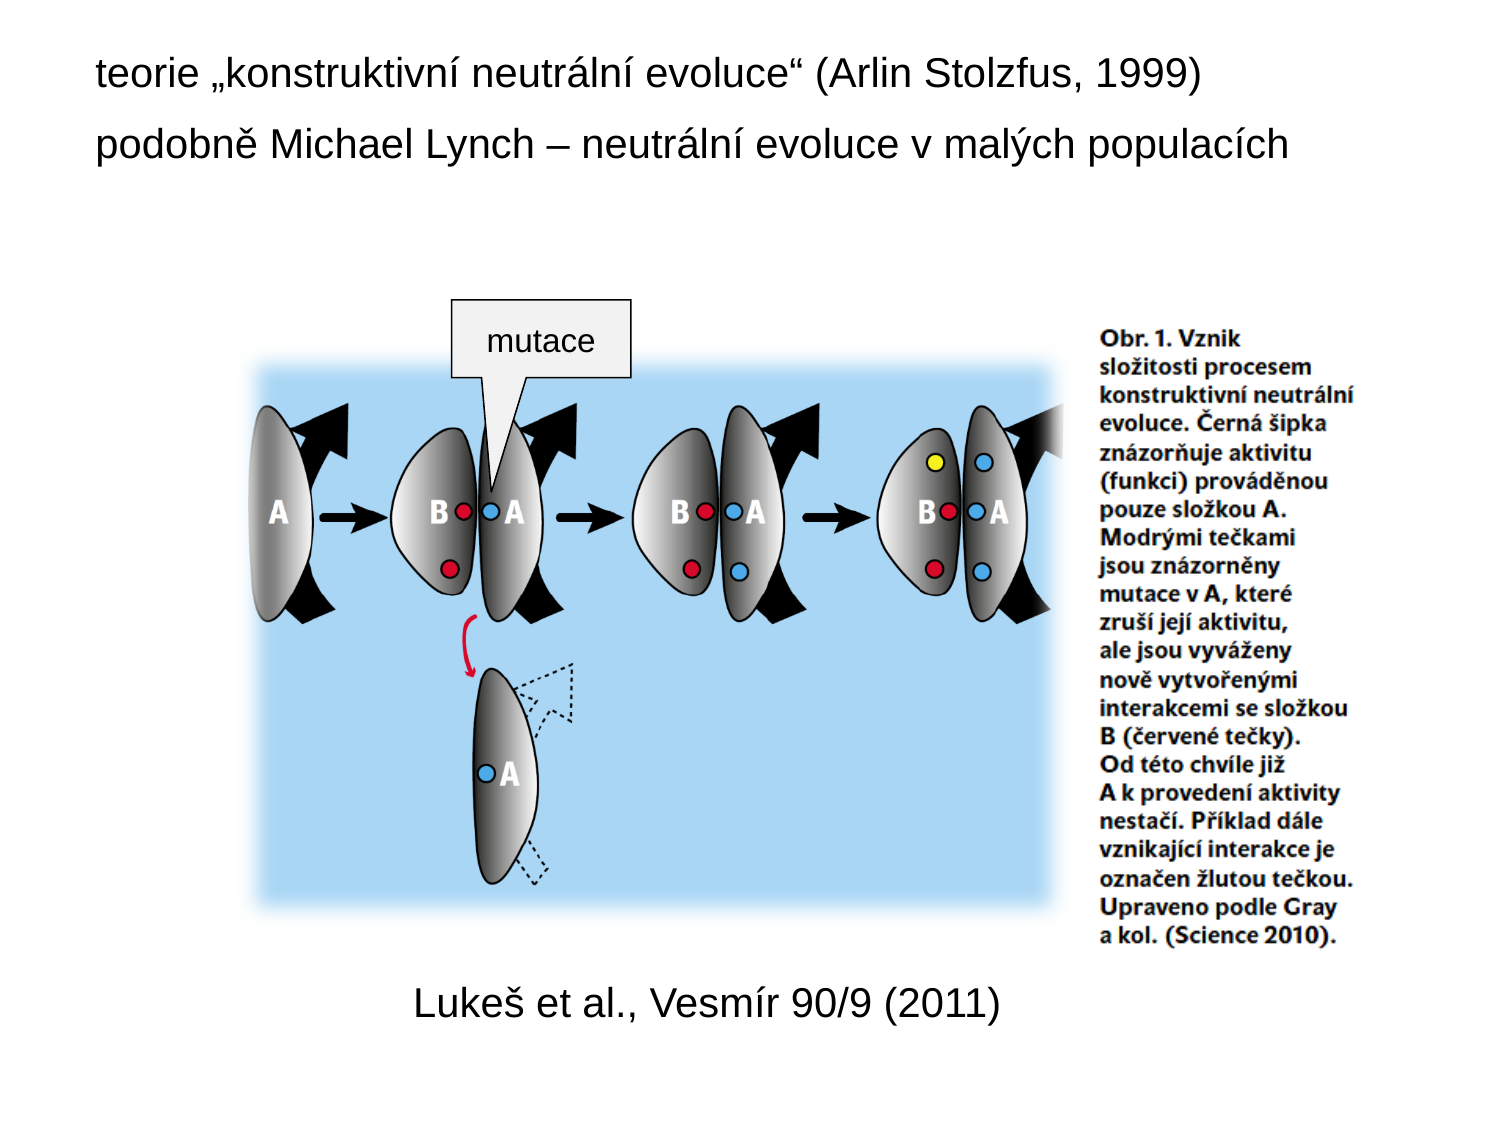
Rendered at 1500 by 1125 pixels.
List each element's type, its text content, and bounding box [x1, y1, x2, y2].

picture [1093, 317, 1369, 956]
picture [236, 344, 1073, 928]
text_box teorie „konstruktivní neutrální evoluce“ (Arlin Stolzfus, 1999) podobně Michael Lynch – neutrální evoluce v malých populacích [80, 38, 1306, 175]
text_box mutace [451, 299, 631, 343]
text_box Lukeš et al., Vesmír 90/9 (2011) [398, 968, 1066, 1034]
